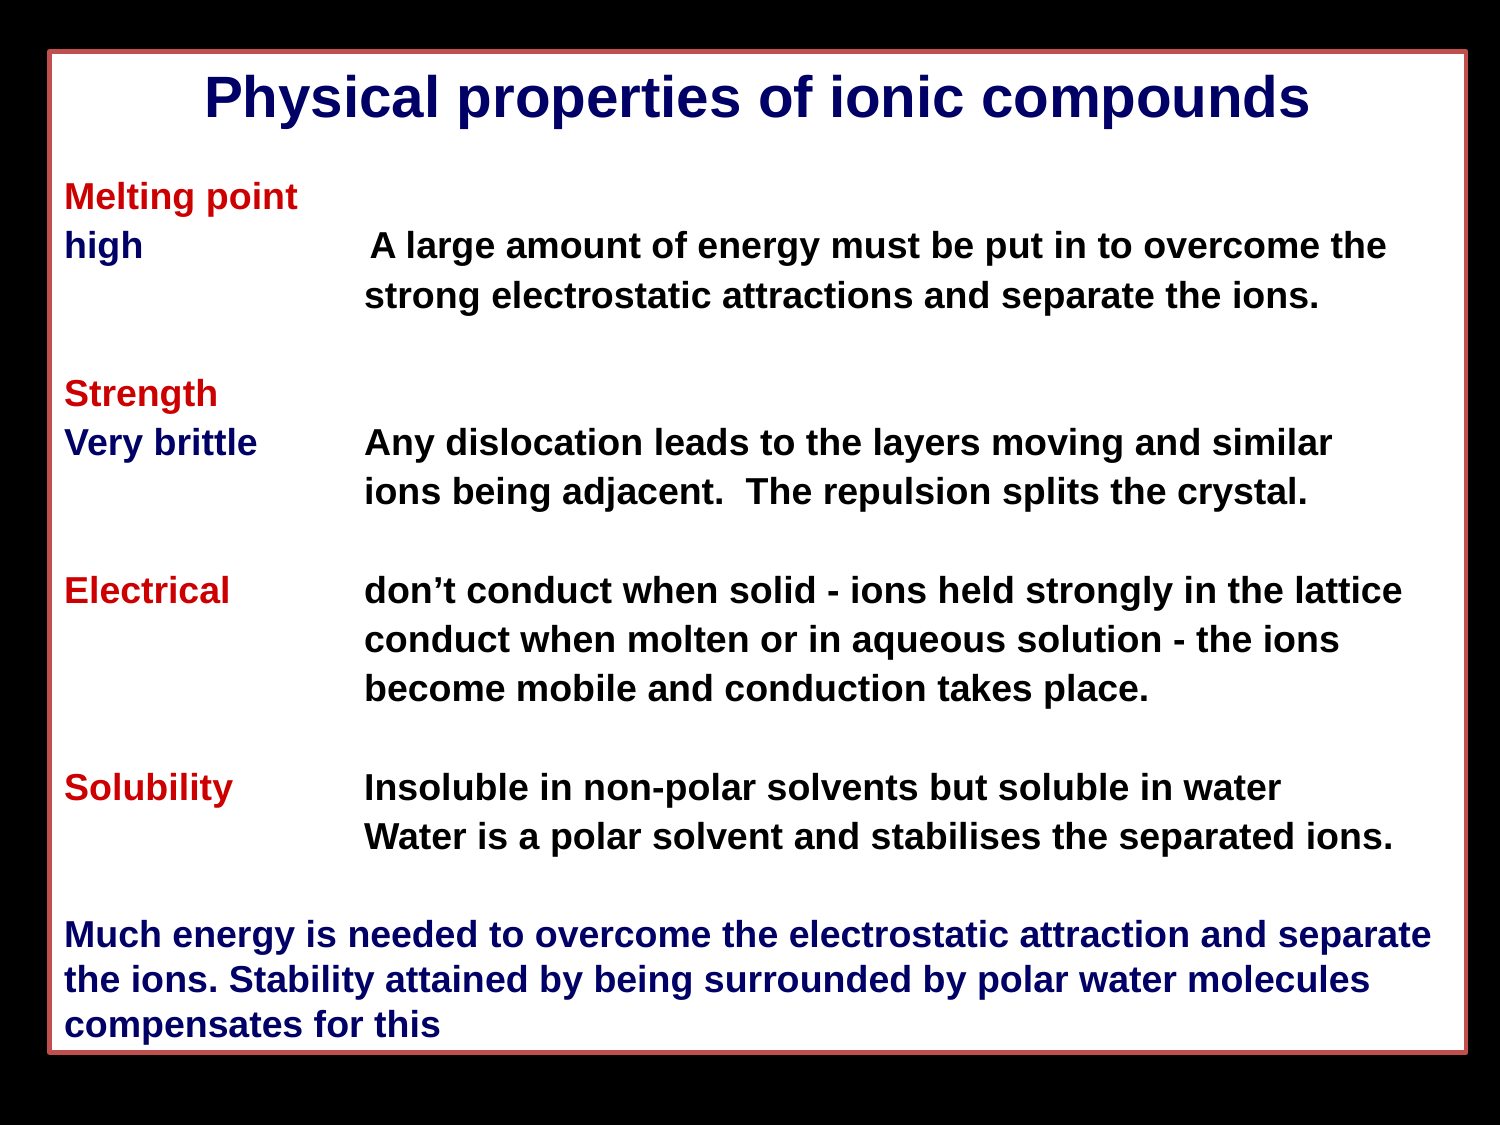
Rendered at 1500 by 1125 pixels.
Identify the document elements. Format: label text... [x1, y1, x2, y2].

text_box Physical properties of ionic compounds Melting point high A large amount of energy must be put in to overcome the strong electrostatic attractions and separate the ions. Strength Very brittle Any dislocation leads to the layers moving and similar ions being adjacent. The repulsion splits the crystal. Electrical don’t conduct when solid - ions held strongly in the lattice conduct when molten or in aqueous solution - the ions become mobile and conduction takes place. Solubility Insoluble in non-polar solvents but soluble in water Water is a polar solvent and stabilises the separated ions. Much energy is needed to overcome the electrostatic attraction and separate the ions. Stability attained by being surrounded by polar water molecules compensates for this [47, 49, 1468, 1055]
